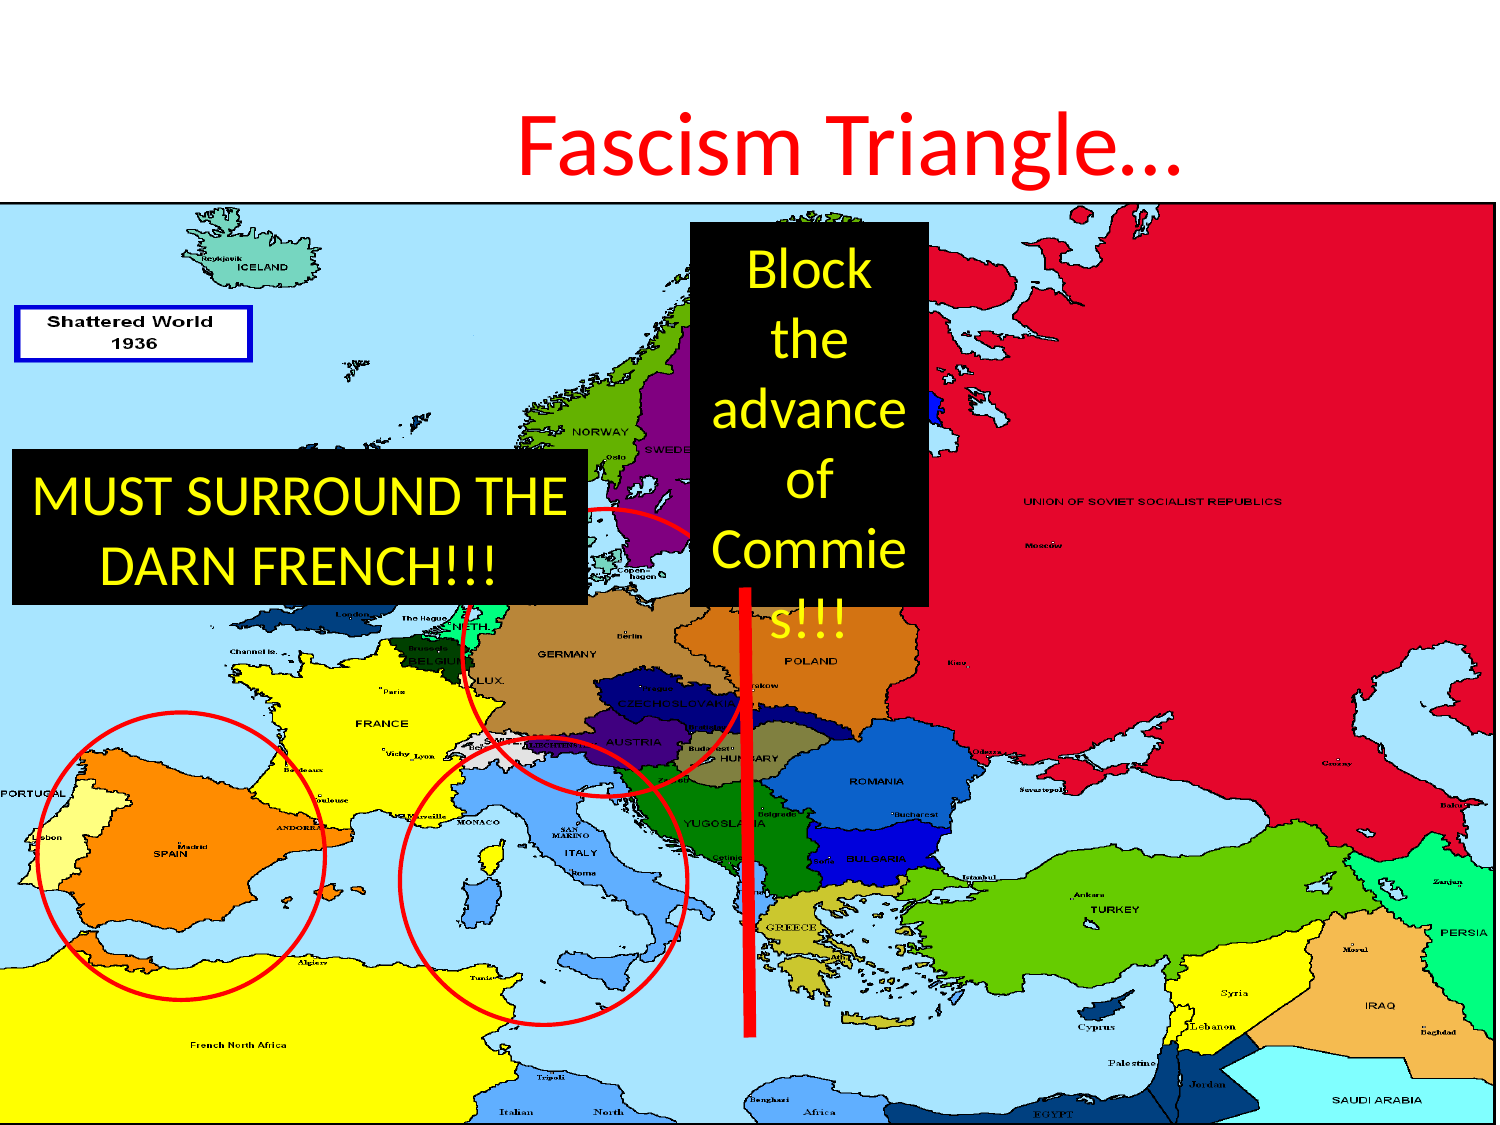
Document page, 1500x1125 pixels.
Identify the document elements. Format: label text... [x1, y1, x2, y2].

title Fascism Triangle… [235, 45, 1466, 201]
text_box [744, 587, 751, 1038]
picture [0, 202, 1496, 1125]
